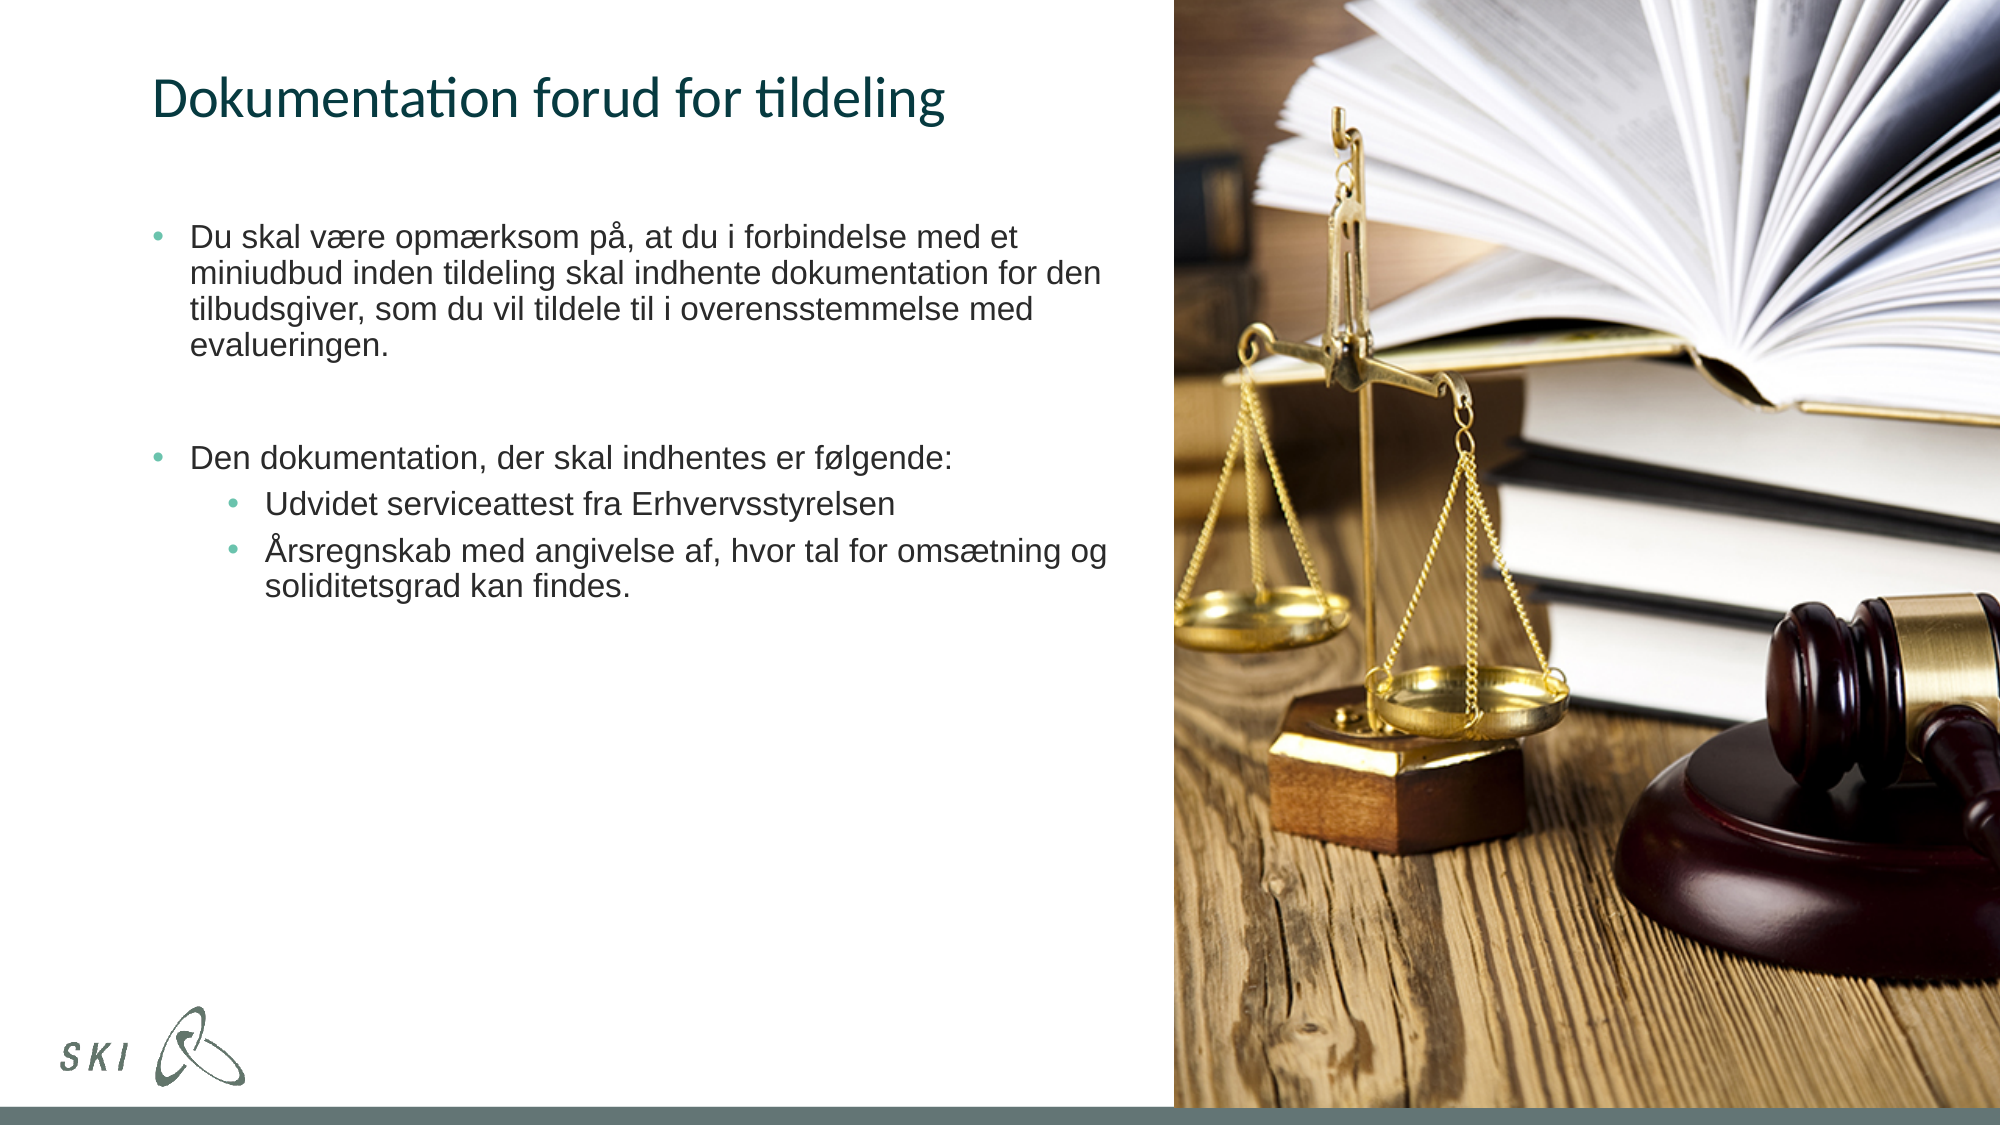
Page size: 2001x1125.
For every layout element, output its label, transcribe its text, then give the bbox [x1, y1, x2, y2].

picture [1174, 0, 2000, 1108]
list Du skal være opmærksom på, at du i forbindelse med et miniudbud inden tildeling skal indhente dokumentation for den tilbudsgiver, som du vil tildele til i overensstemmelse med evalueringen. Den dokumentation, der skal indhentes er følgende: Udvidet serviceattest fra Erhvervsstyrelsen Årsregnskab med angivelse af, hvor tal for omsætning og soliditetsgrad kan findes. [137, 212, 1141, 970]
picture [43, 1002, 262, 1097]
title Dokumentation forud for tildeling [137, 59, 1141, 163]
